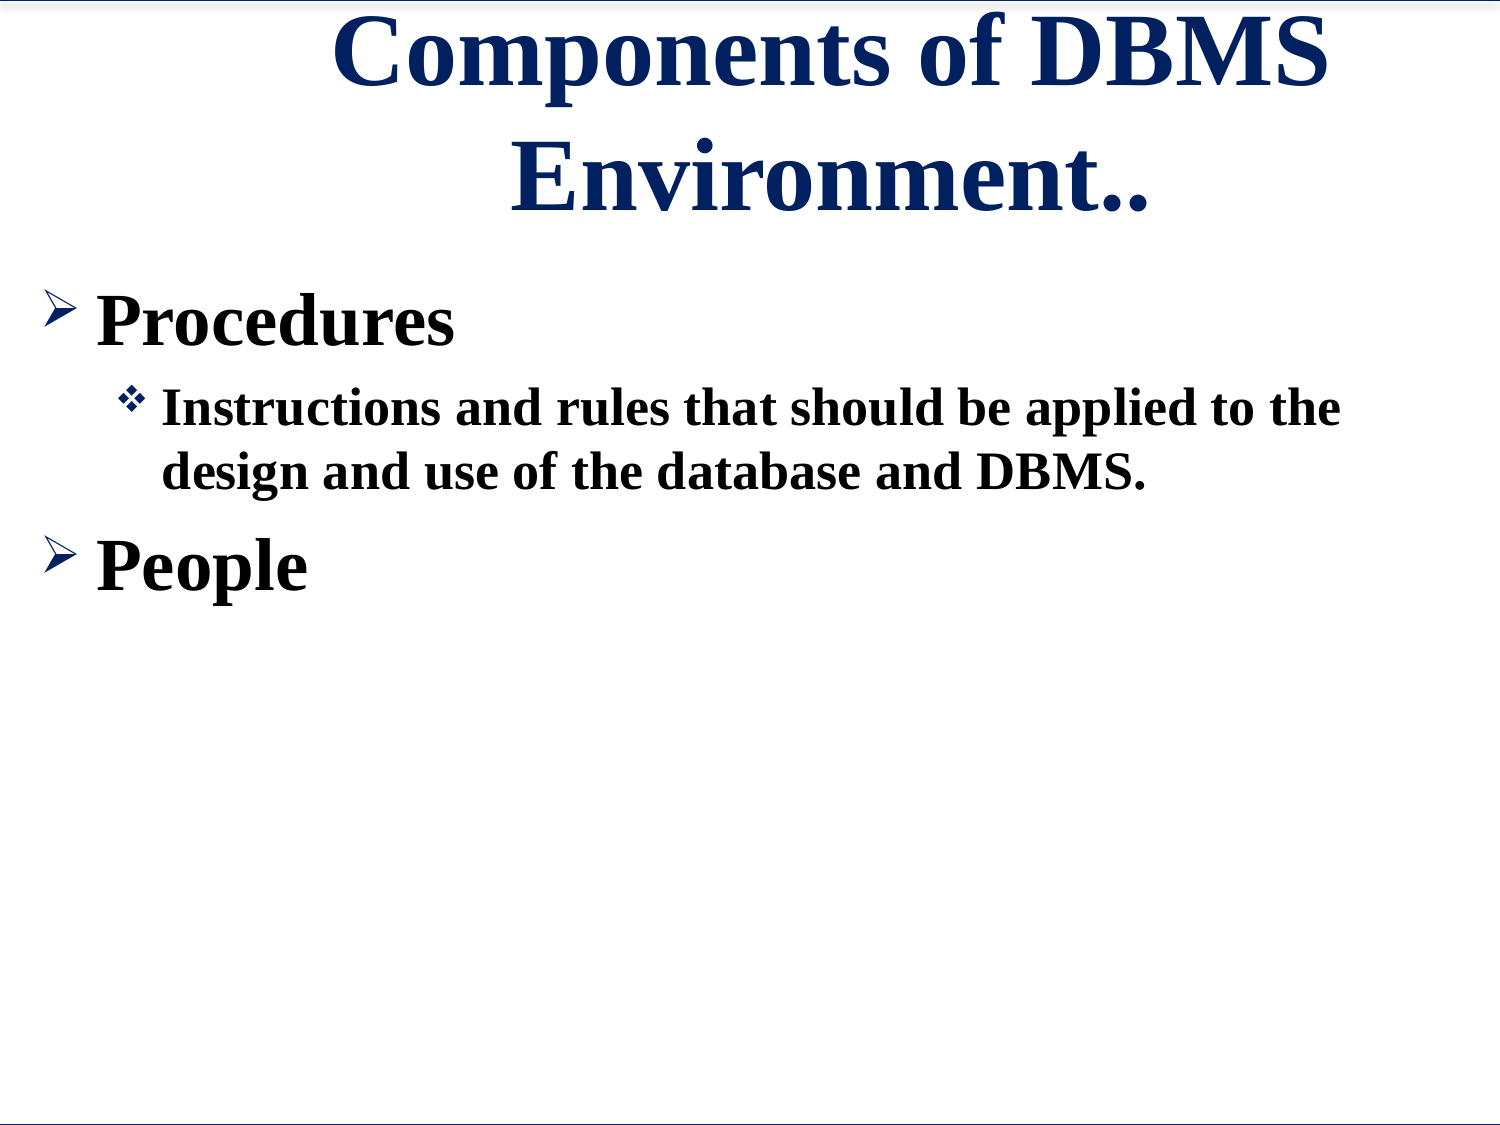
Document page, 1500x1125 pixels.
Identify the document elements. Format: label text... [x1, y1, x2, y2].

title Components of DBMS Environment.. [187, 24, 1475, 188]
list Procedures Instructions and rules that should be applied to the design and use of the database and DBMS. People [24, 262, 1463, 1038]
